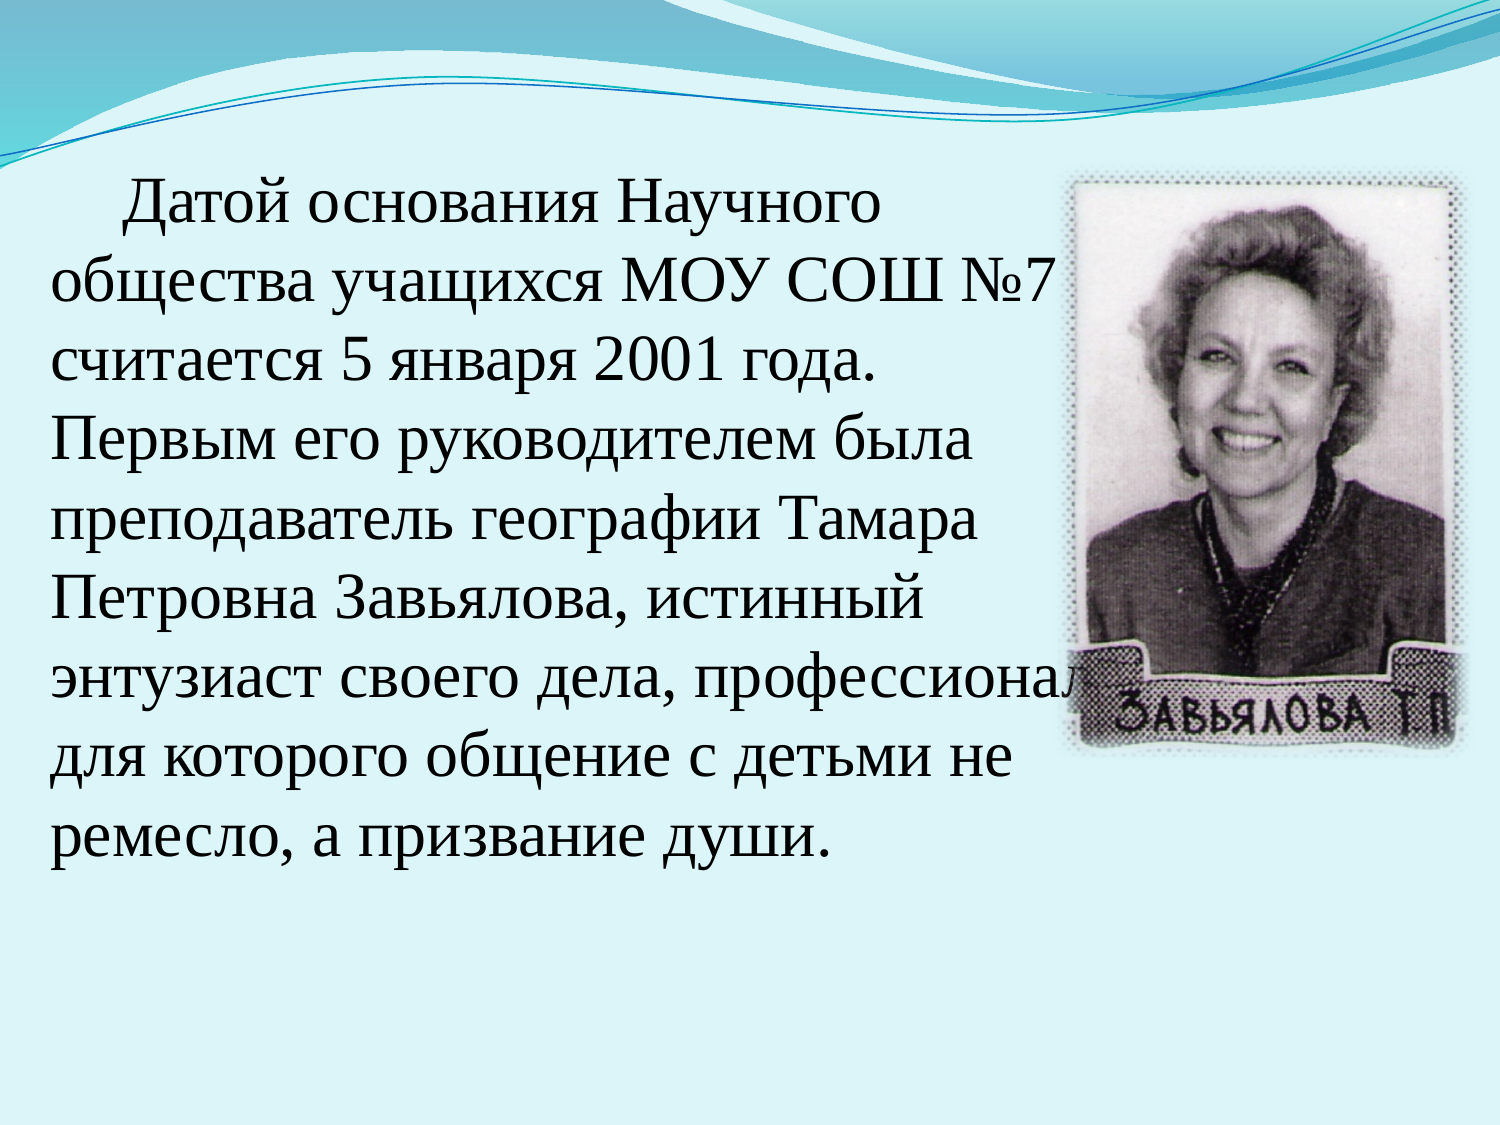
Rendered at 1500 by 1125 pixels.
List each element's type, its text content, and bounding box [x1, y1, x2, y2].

table_cell Жизнь он лайн: обратная сторона реальности. [1047, 165, 1130, 773]
list Датой основания Научного общества учащихся МОУ СОШ №7 считается 5 января 2001 года. Первым его руководителем была преподаватель географии Тамара Петровна Завьялова, истинный энтузиаст своего дела, профессионал, для которого общение с детьми не ремесло, а призвание души. [35, 149, 1130, 953]
picture [1054, 163, 1474, 762]
